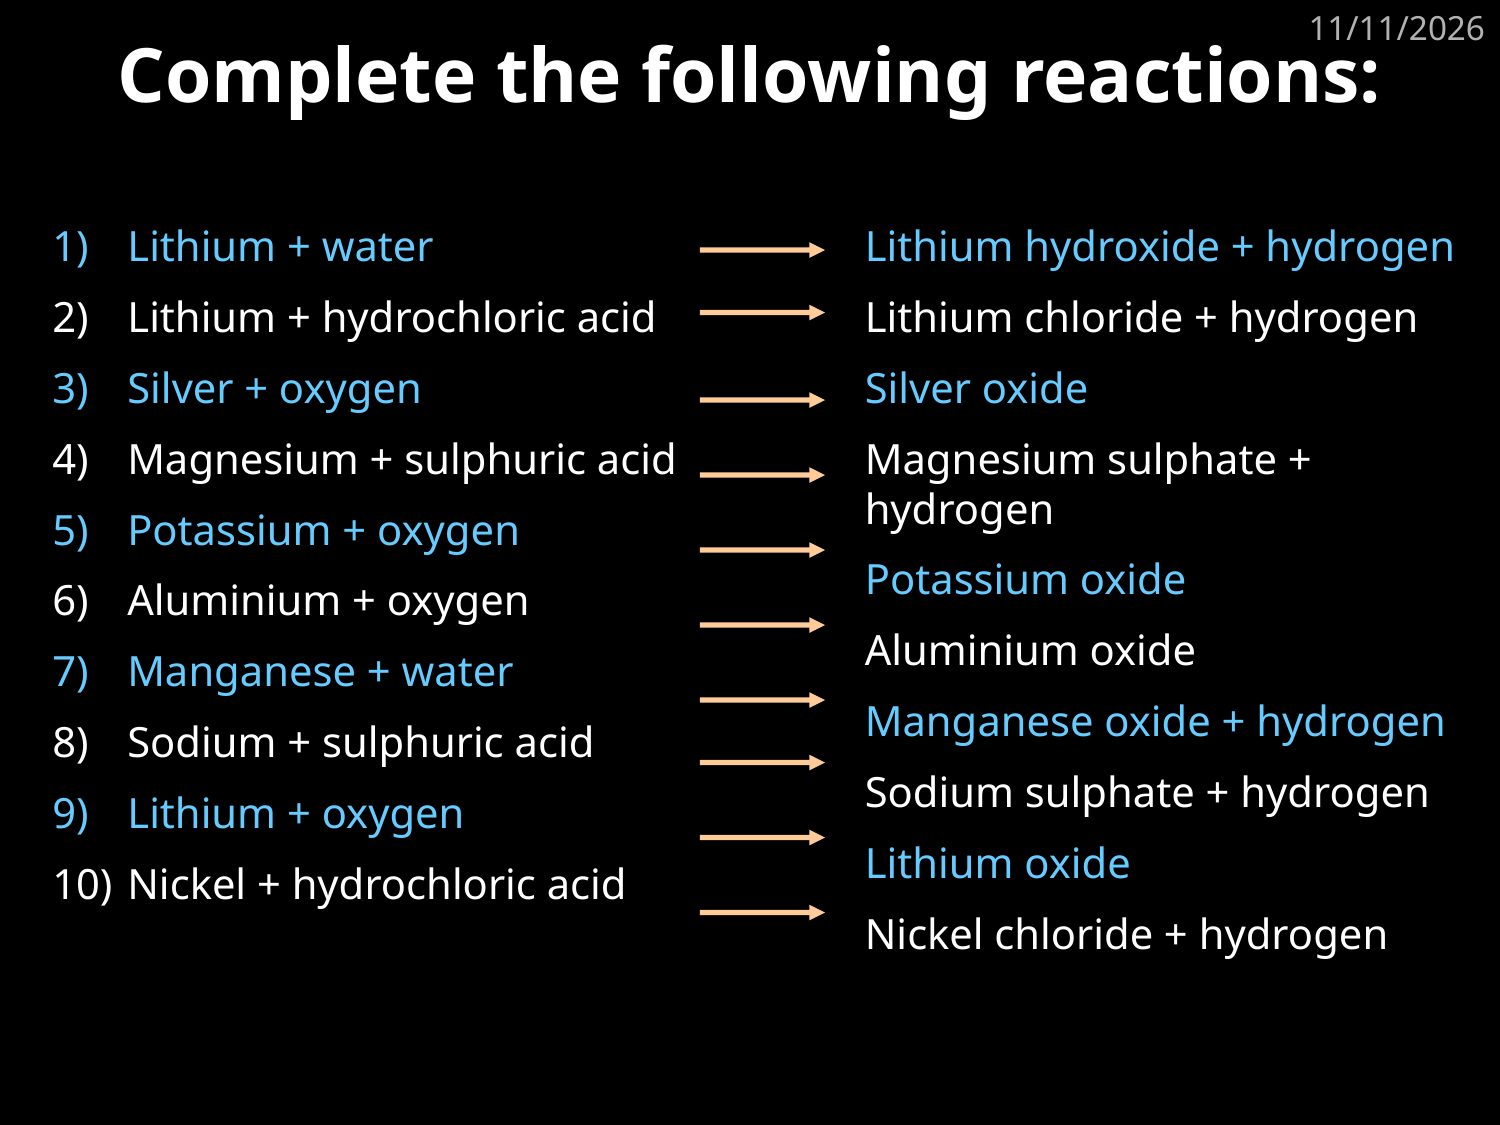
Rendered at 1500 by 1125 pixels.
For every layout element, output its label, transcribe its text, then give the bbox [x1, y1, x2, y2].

text_box Lithium + water Lithium + hydrochloric acid Silver + oxygen Magnesium + sulphuric acid Potassium + oxygen Aluminium + oxygen Manganese + water Sodium + sulphuric acid Lithium + oxygen Nickel + hydrochloric acid [37, 212, 849, 916]
text_box Lithium hydroxide + hydrogen Lithium chloride + hydrogen Silver oxide Magnesium sulphate + hydrogen Potassium oxide Aluminium oxide Manganese oxide + hydrogen Sodium sulphate + hydrogen Lithium oxide Nickel chloride + hydrogen [849, 212, 1500, 965]
title Complete the following reactions: [0, 0, 1500, 145]
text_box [699, 249, 825, 913]
